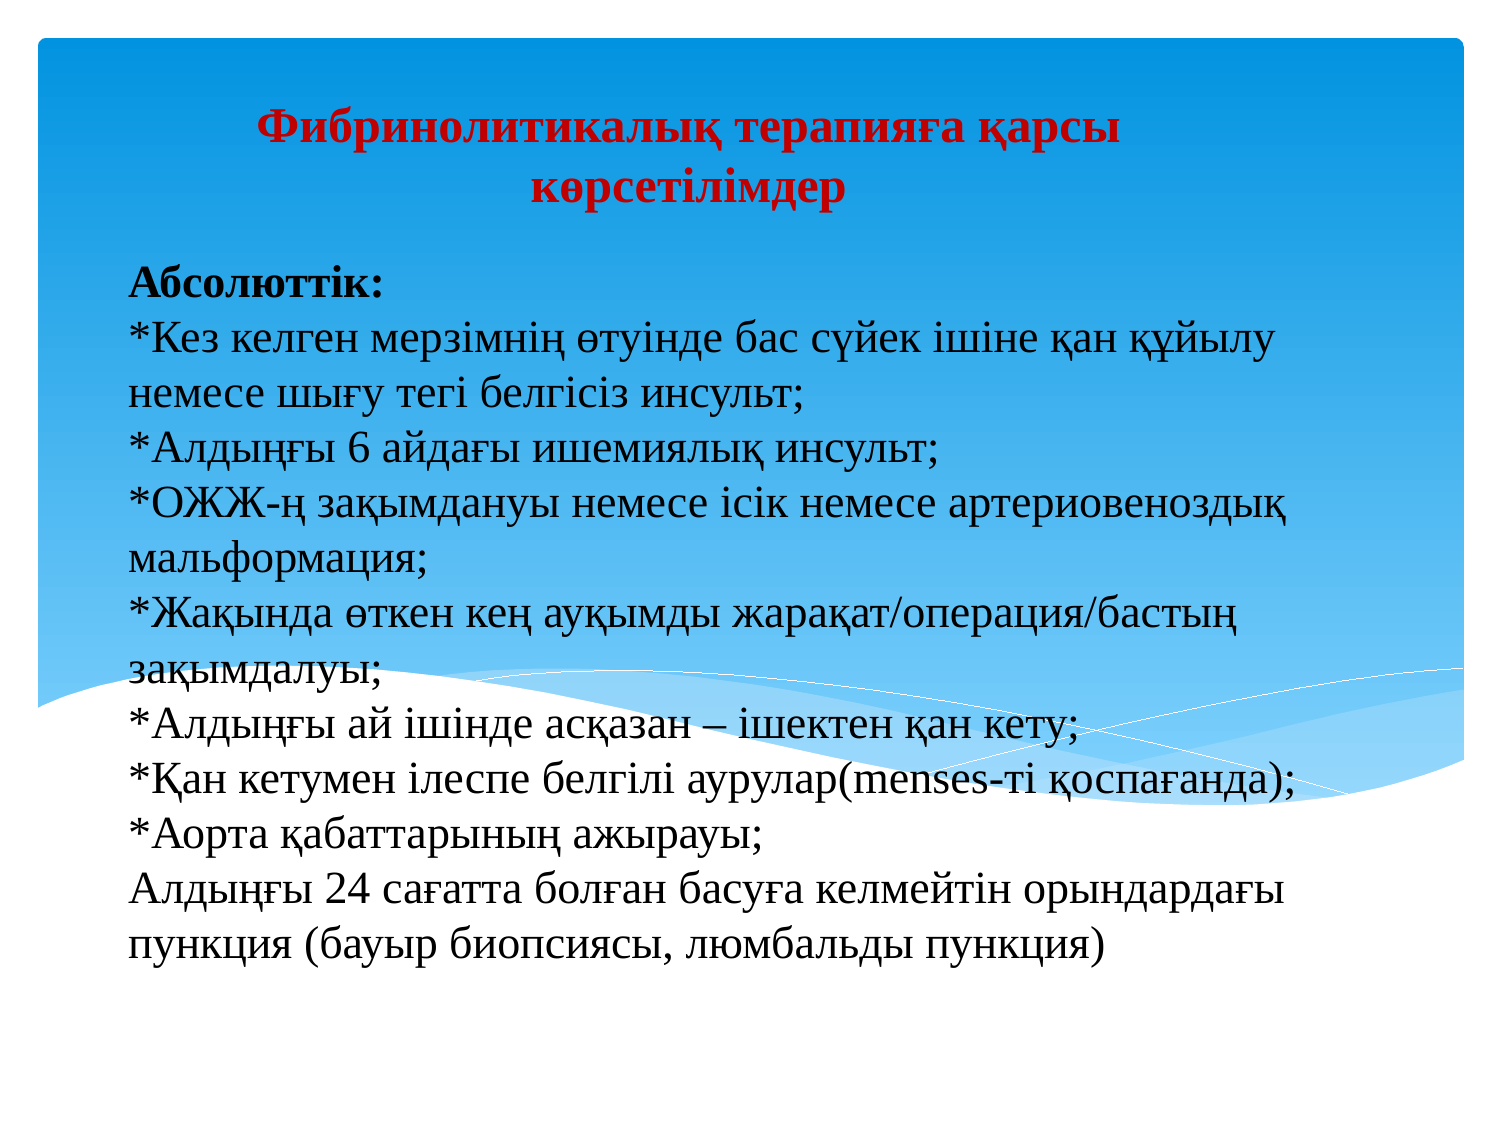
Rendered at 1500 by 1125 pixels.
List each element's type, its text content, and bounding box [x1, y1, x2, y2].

list Фибринолитикалық терапияға қарсы көрсетілімдер [100, 54, 1278, 220]
title Абсолюттік: *Кез келген мерзімнің өтуінде бас сүйек ішіне қан құйылу немесе шығу тегі белгісіз инсульт; *Алдыңғы 6 айдағы ишемиялық инсульт; *ОЖЖ-ң зақымдануы немесе ісік немесе артериовеноздық мальформация; *Жақында өткен кең ауқымды жарақат/операция/бастың зақымдалуы; *Алдыңғы ай ішінде асқазан – ішектен қан кету; *Қан кетумен ілеспе белгілі аурулар(menses-ті қоспағанда); *Аорта қабаттарының ажырауы; Алдыңғы 24 сағатта болған басуға келмейтін орындардағы пункция (бауыр биопсиясы, люмбальды пункция) [113, 243, 1389, 1047]
